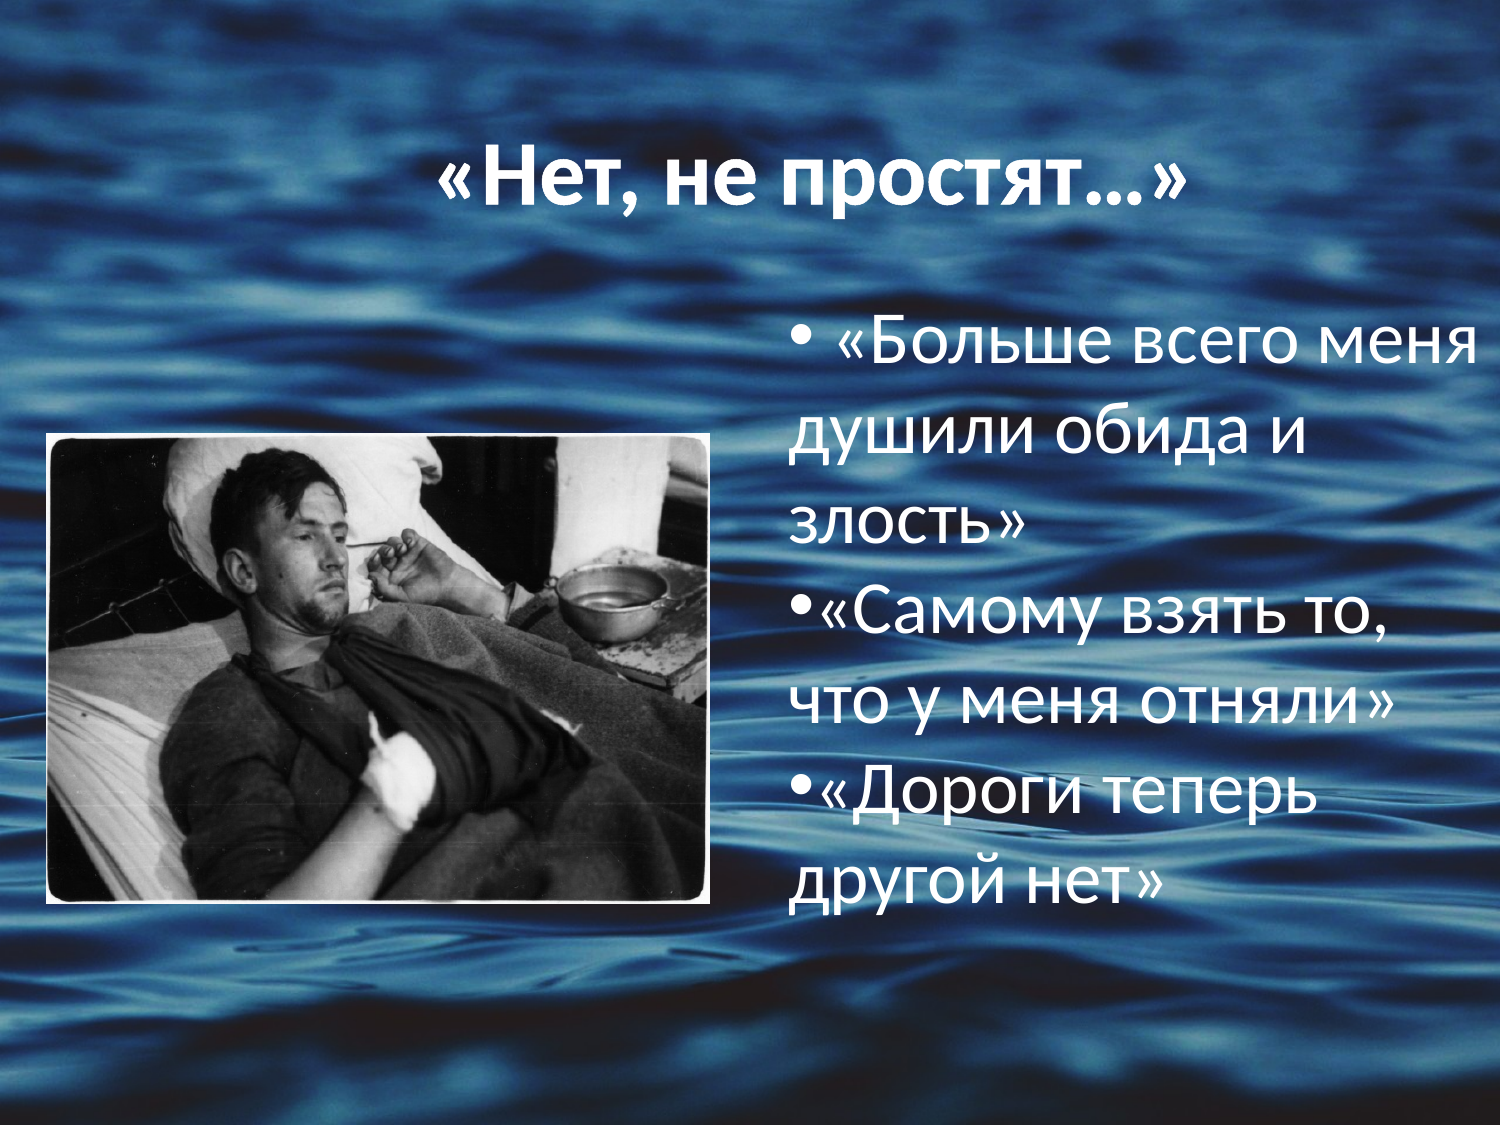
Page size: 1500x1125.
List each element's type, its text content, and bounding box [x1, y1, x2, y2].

picture [0, 0, 1500, 1125]
text_box «Больше всего меня душили обида и злость» «Самому взять то, что у меня отняли» «Дороги теперь другой нет» [773, 281, 1500, 926]
text_box «Нет, не простят…» [234, 105, 1395, 231]
